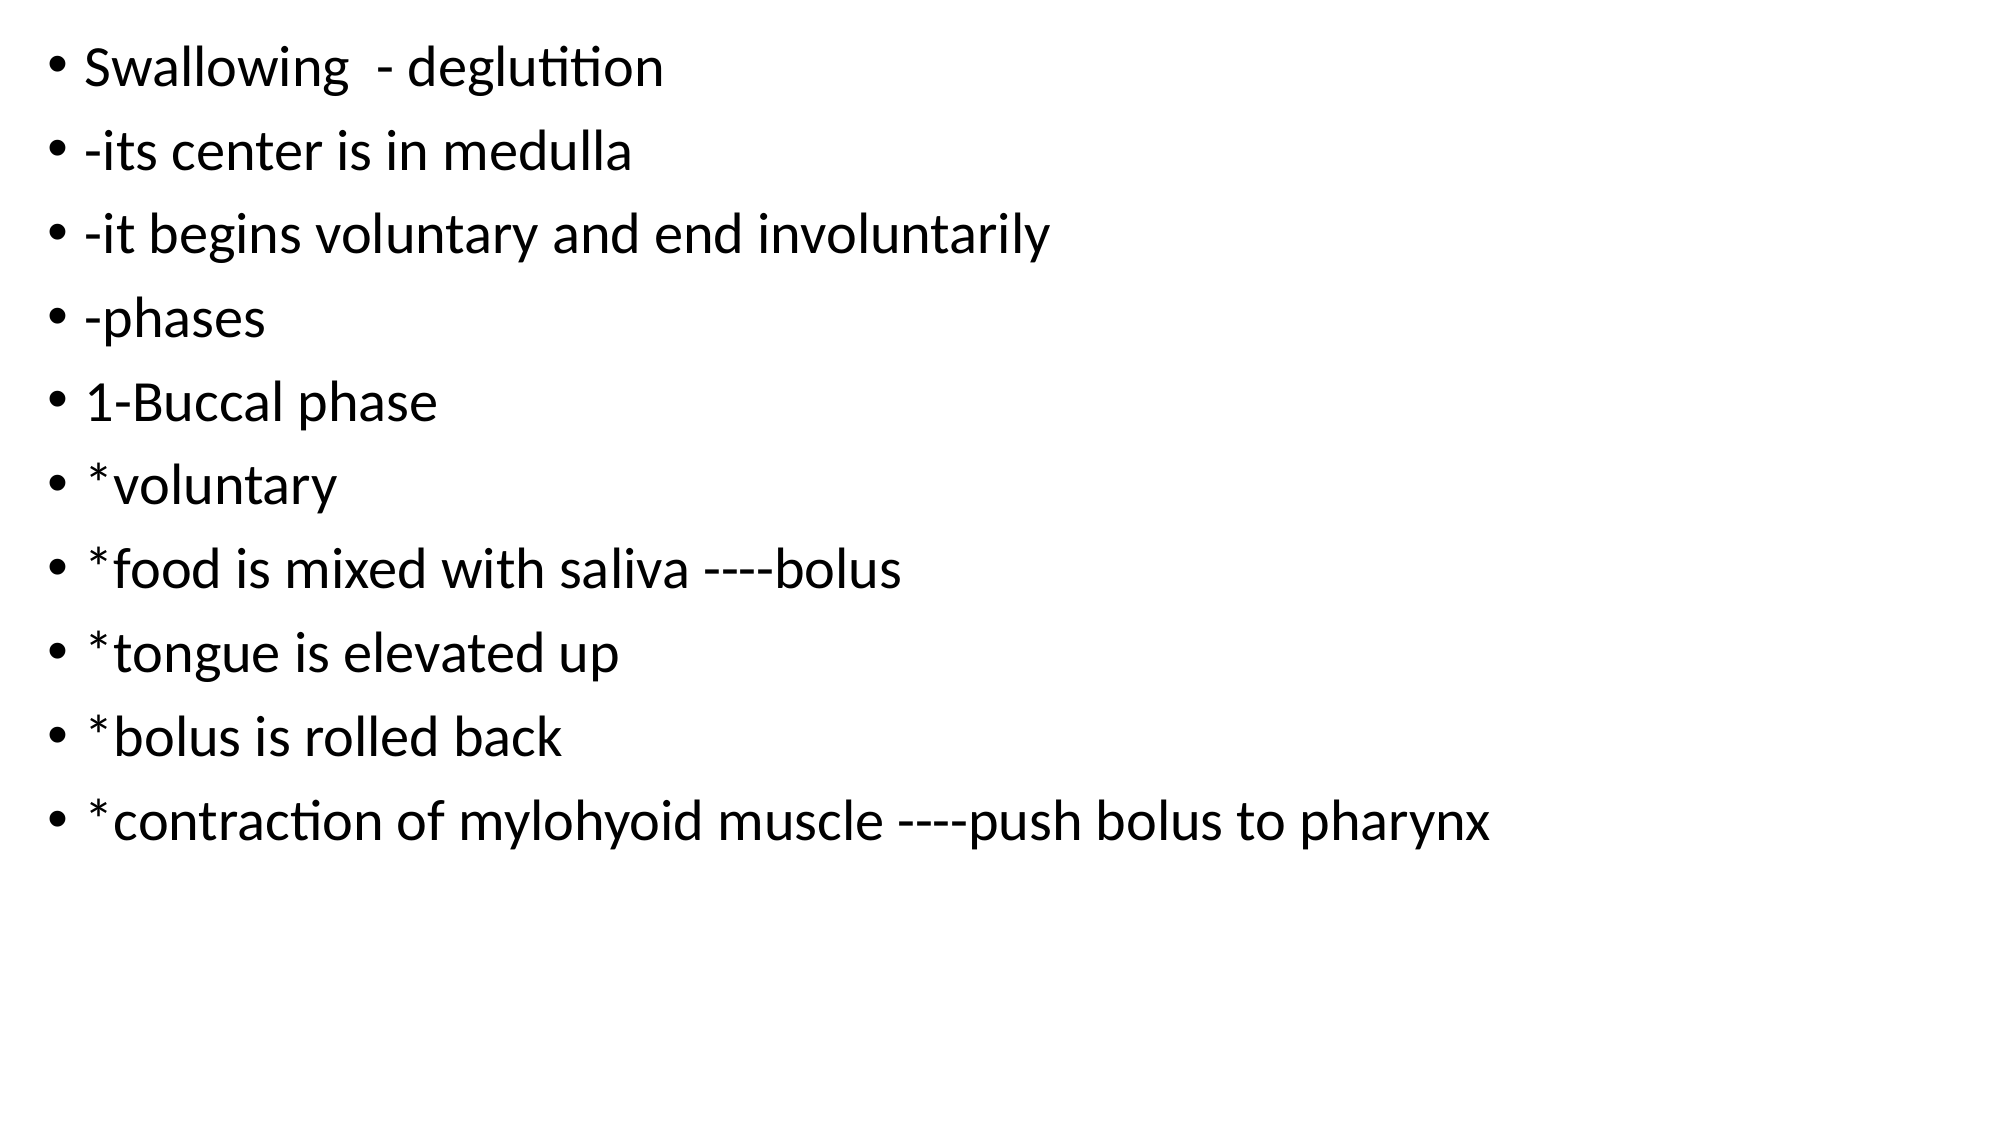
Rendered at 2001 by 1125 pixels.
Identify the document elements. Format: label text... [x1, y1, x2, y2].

list Swallowing - deglutition -its center is in medulla -it begins voluntary and end involuntarily -phases 1-Buccal phase *voluntary *food is mixed with saliva ----bolus *tongue is elevated up *bolus is rolled back *contraction of mylohyoid muscle ----push bolus to pharynx [32, 28, 1955, 1085]
